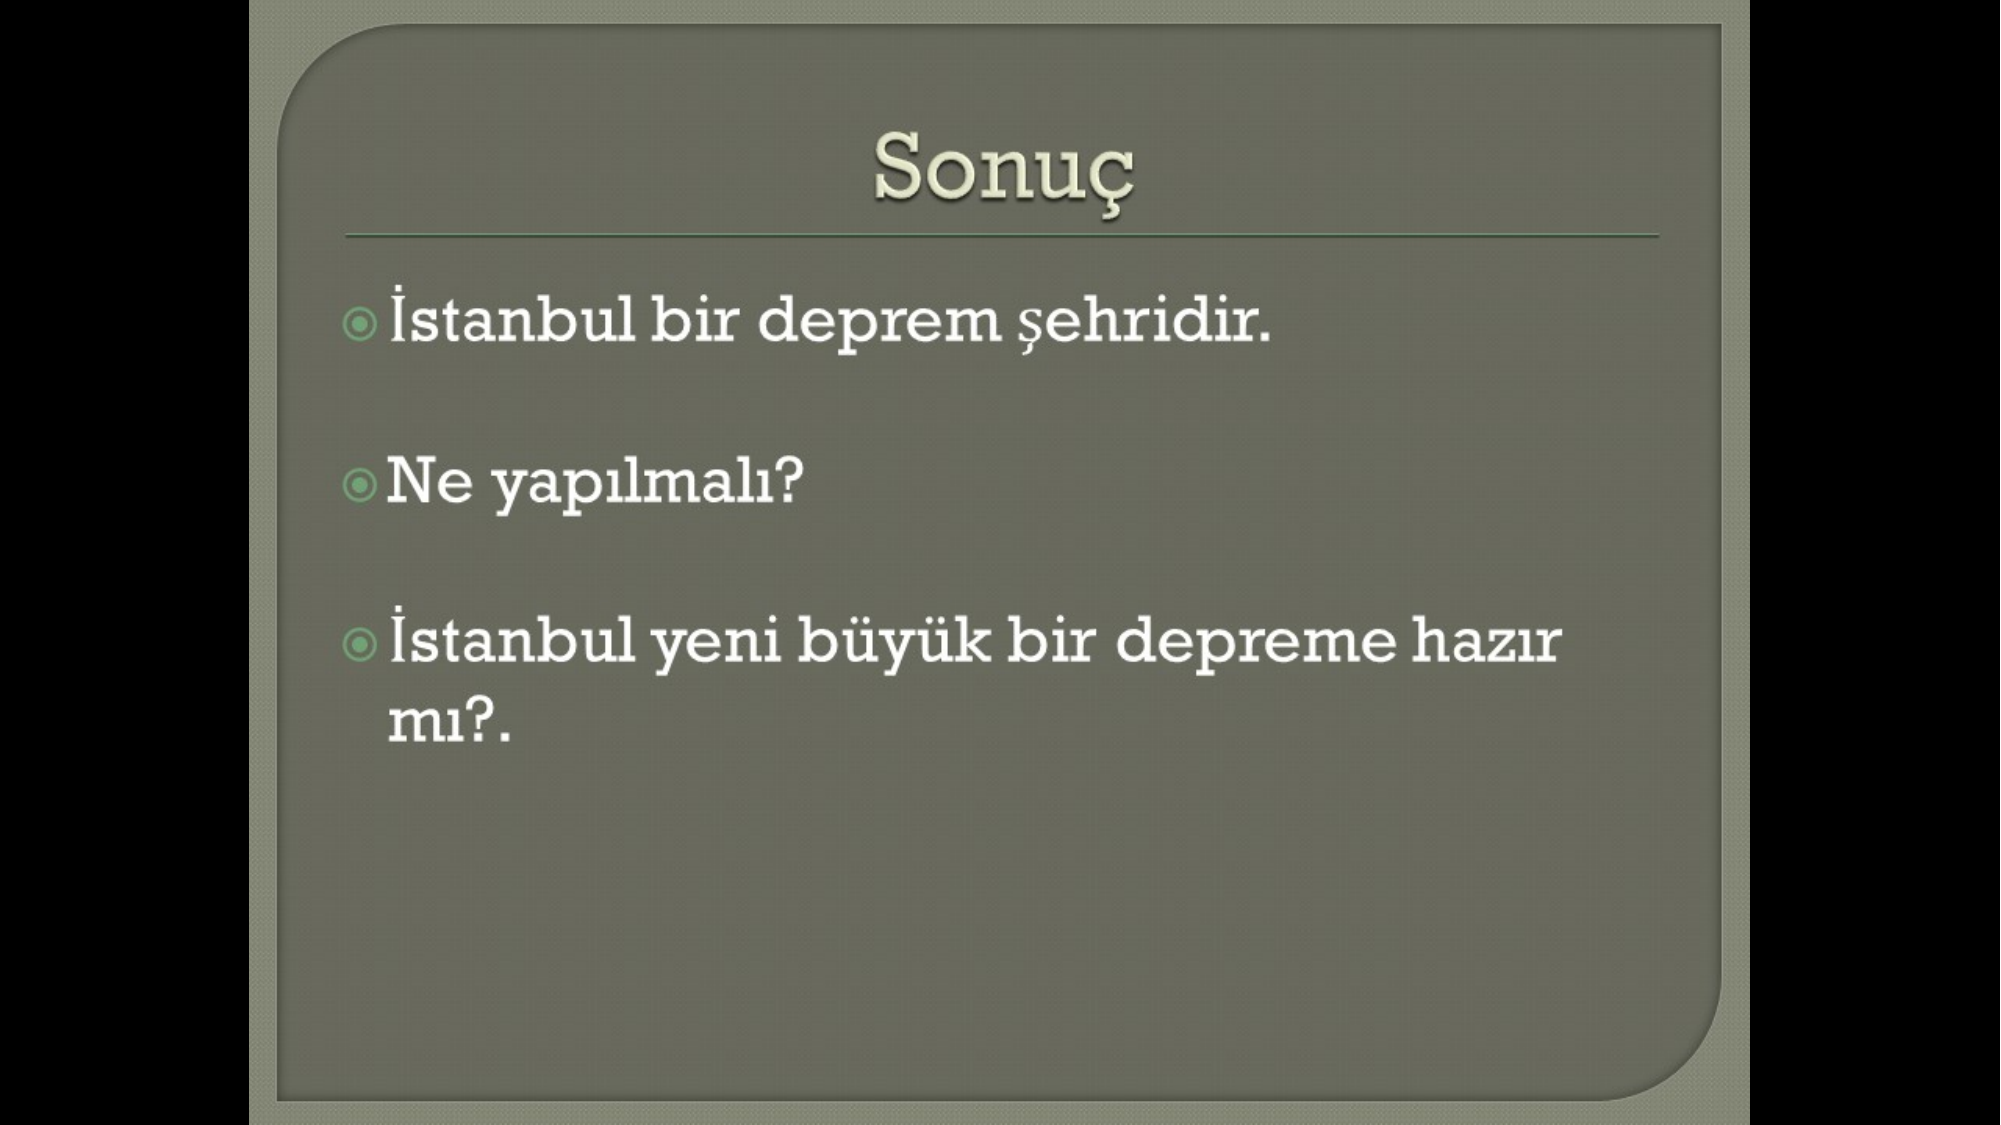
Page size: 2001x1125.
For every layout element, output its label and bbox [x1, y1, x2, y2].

picture [249, 0, 1750, 1125]
